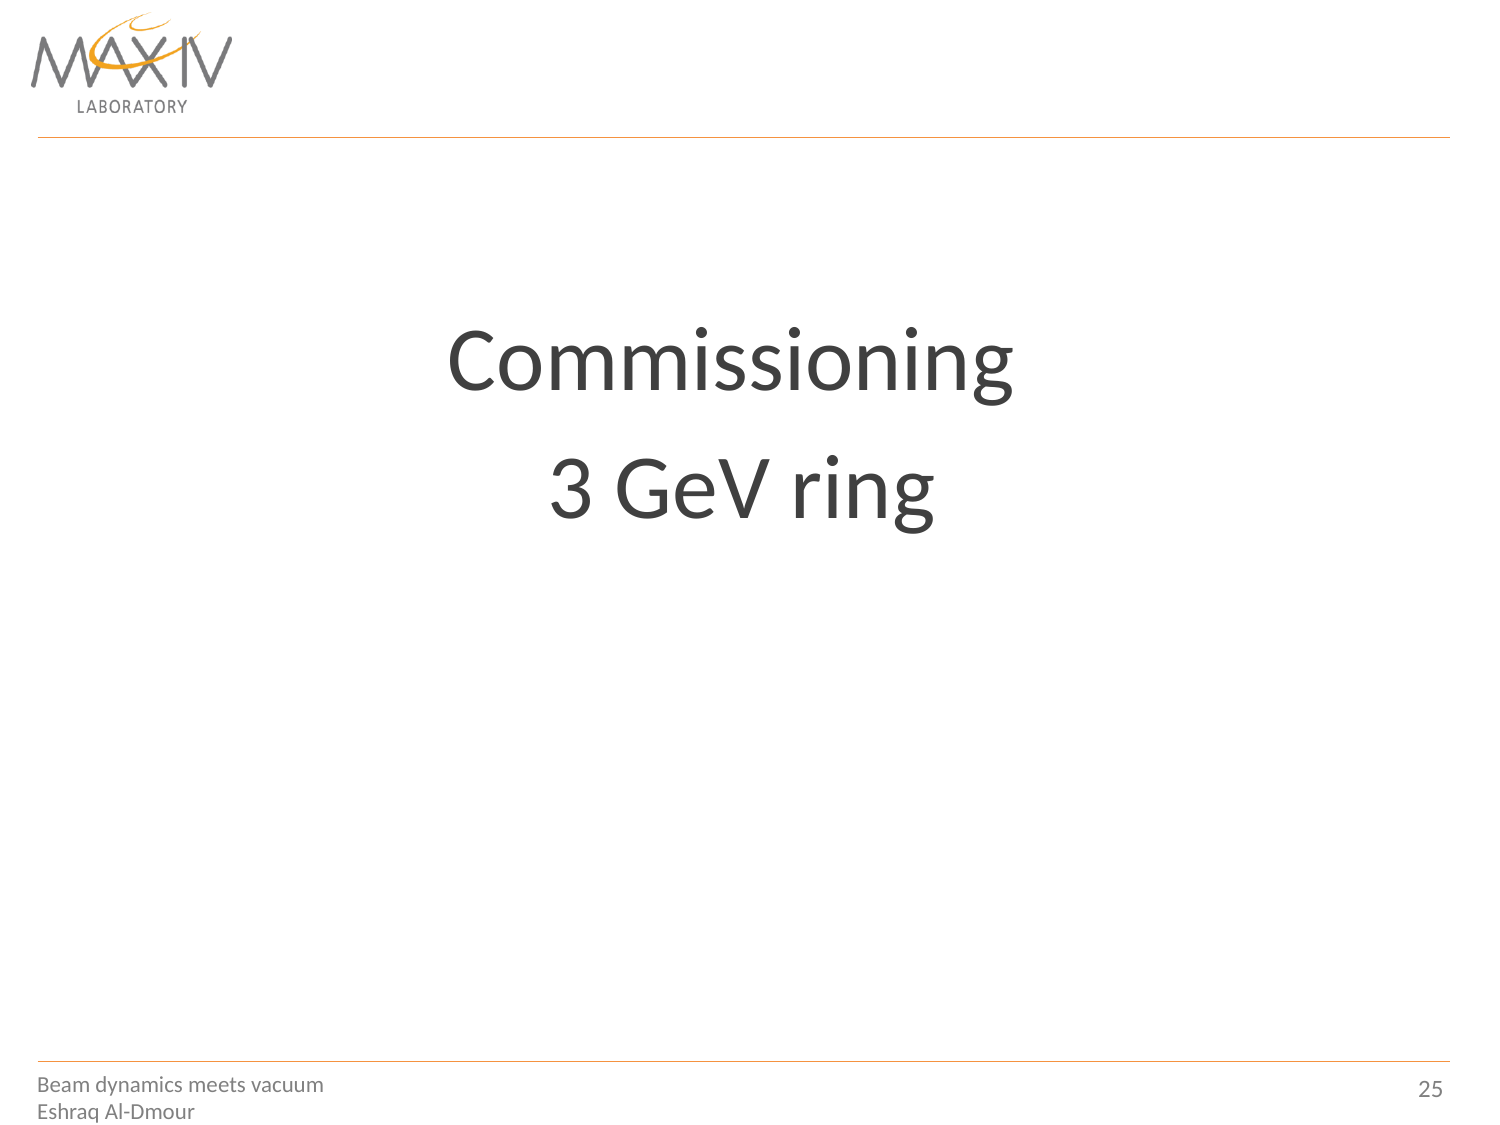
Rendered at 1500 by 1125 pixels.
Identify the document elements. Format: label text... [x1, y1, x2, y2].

picture [31, 12, 232, 113]
subtitle Commissioning 3 GeV ring [24, 162, 1459, 1071]
